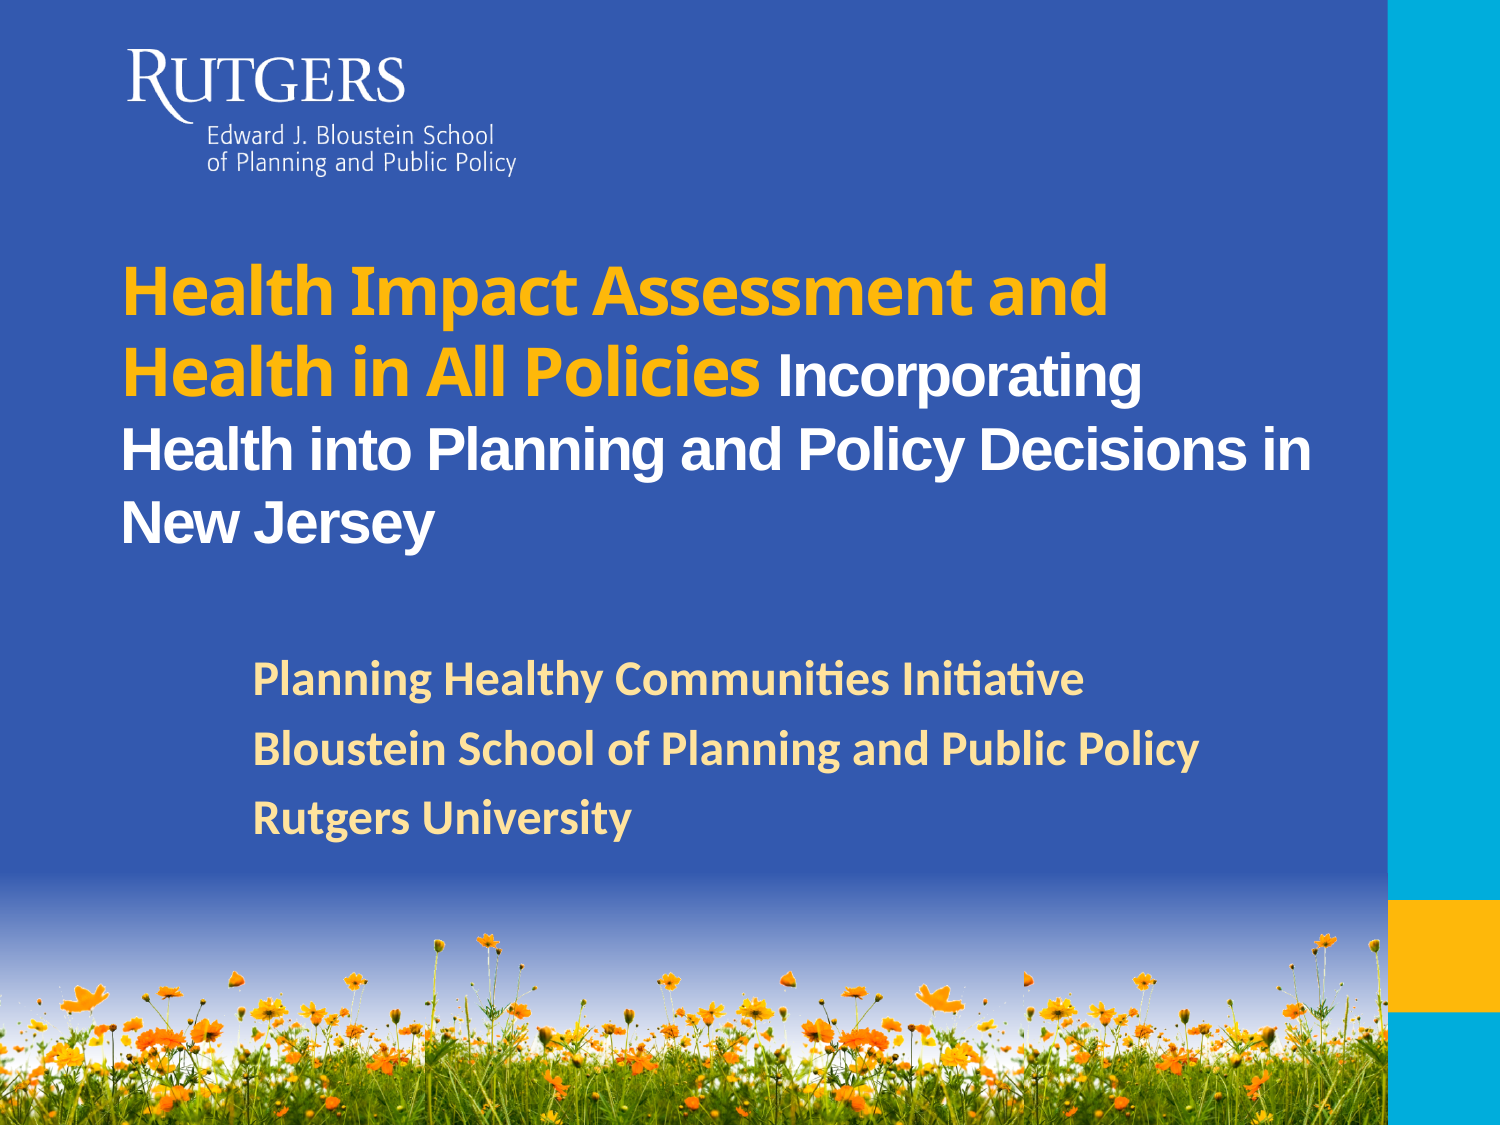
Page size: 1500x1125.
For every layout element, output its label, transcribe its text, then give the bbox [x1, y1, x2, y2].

title Health Impact Assessment and Health in All Policies Incorporating Health into Planning and Policy Decisions in New Jersey [105, 237, 1343, 563]
subtitle Planning Healthy Communities Initiative Bloustein School of Planning and Public Policy Rutgers University [237, 637, 1298, 865]
picture [0, 872, 1389, 1125]
picture [124, 36, 520, 181]
